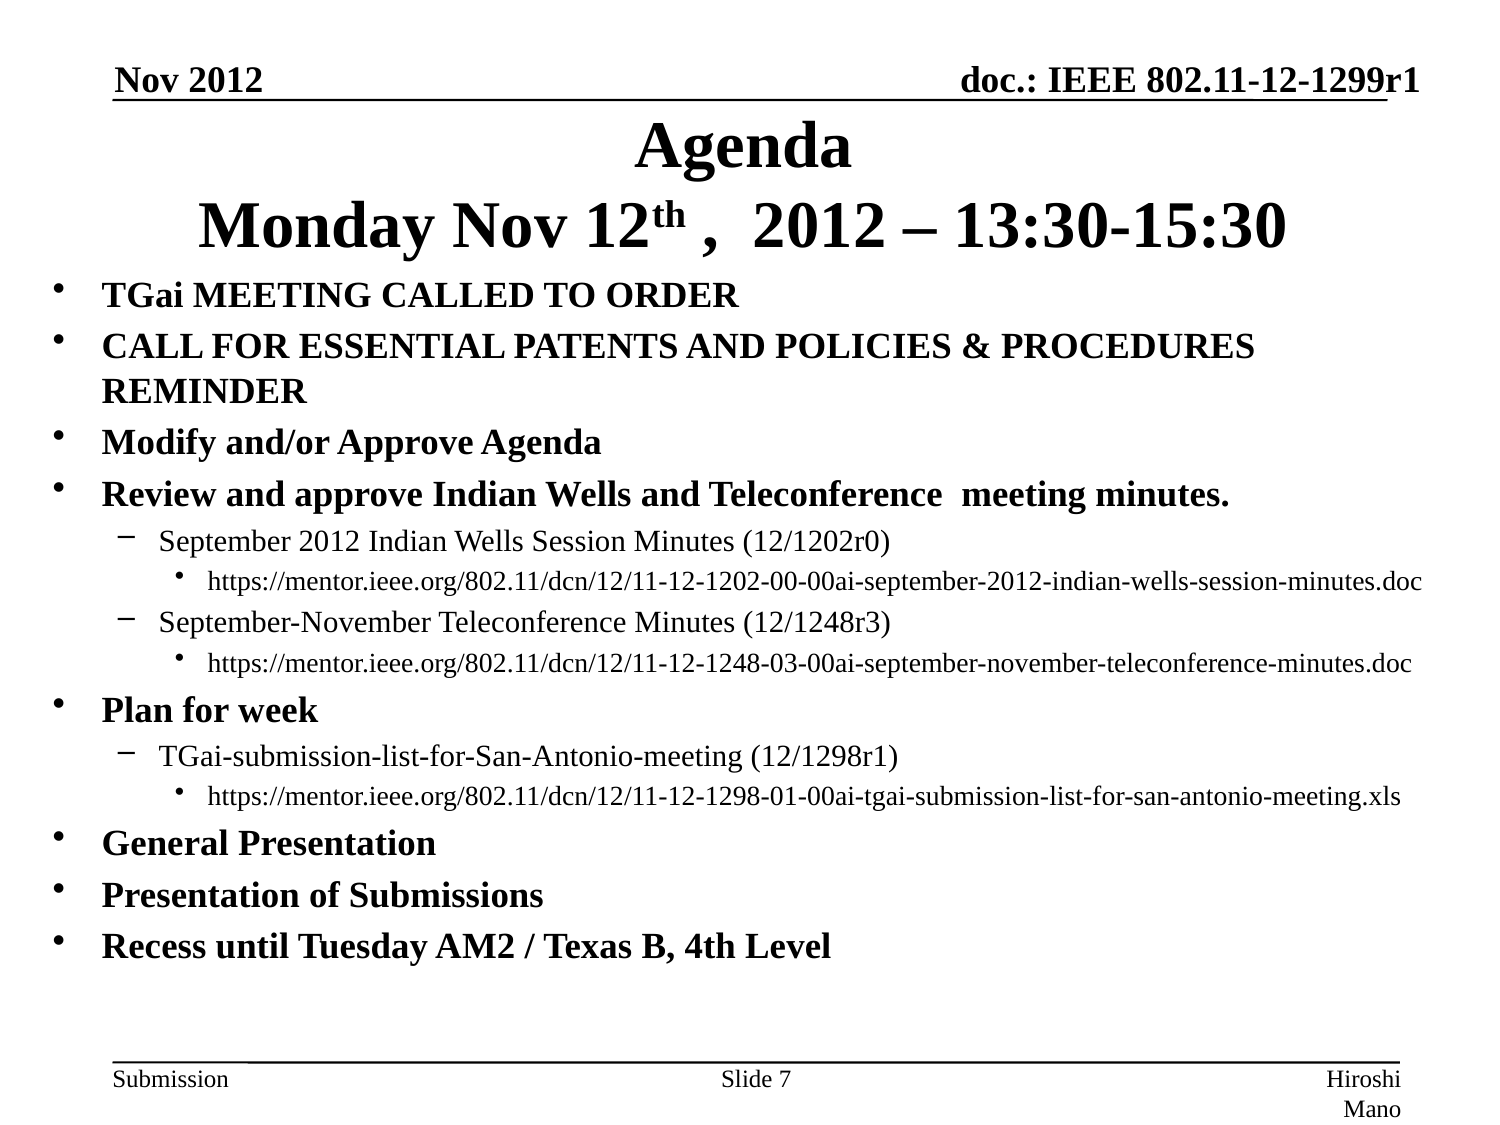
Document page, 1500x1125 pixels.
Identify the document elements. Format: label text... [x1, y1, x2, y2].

title Agenda Monday Nov 12th , 2012 – 13:30-15:30 [49, 112, 1438, 251]
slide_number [114, 54, 268, 101]
list TGai MEETING CALLED TO ORDER CALL FOR ESSENTIAL PATENTS AND POLICIES & PROCEDURES REMINDER Modify and/or Approve Agenda Review and approve Indian Wells and Teleconference meeting minutes. September 2012 Indian Wells Session Minutes (12/1202r0) https://mentor.ieee.org/802.11/dcn/12/11-12-1202-00-00ai-september-2012-indian-wells-session-minutes.doc September-November Teleconference Minutes (12/1248r3) https://mentor.ieee.org/802.11/dcn/12/11-12-1248-03-00ai-september-november-teleconference-minutes.doc Plan for week TGai-submission-list-for-San-Antonio-meeting (12/1298r1) https://mentor.ieee.org/802.11/dcn/12/11-12-1298-01-00ai-tgai-submission-list-for-san-antonio-meeting.xls General Presentation Presentation of Submissions Recess until Tuesday AM2 / Texas B, 4th Level [37, 262, 1451, 1051]
slide_number Slide 7 [712, 1061, 800, 1093]
footer Hiroshi Mano (ATRD, Root, Lab) [1324, 1061, 1402, 1093]
